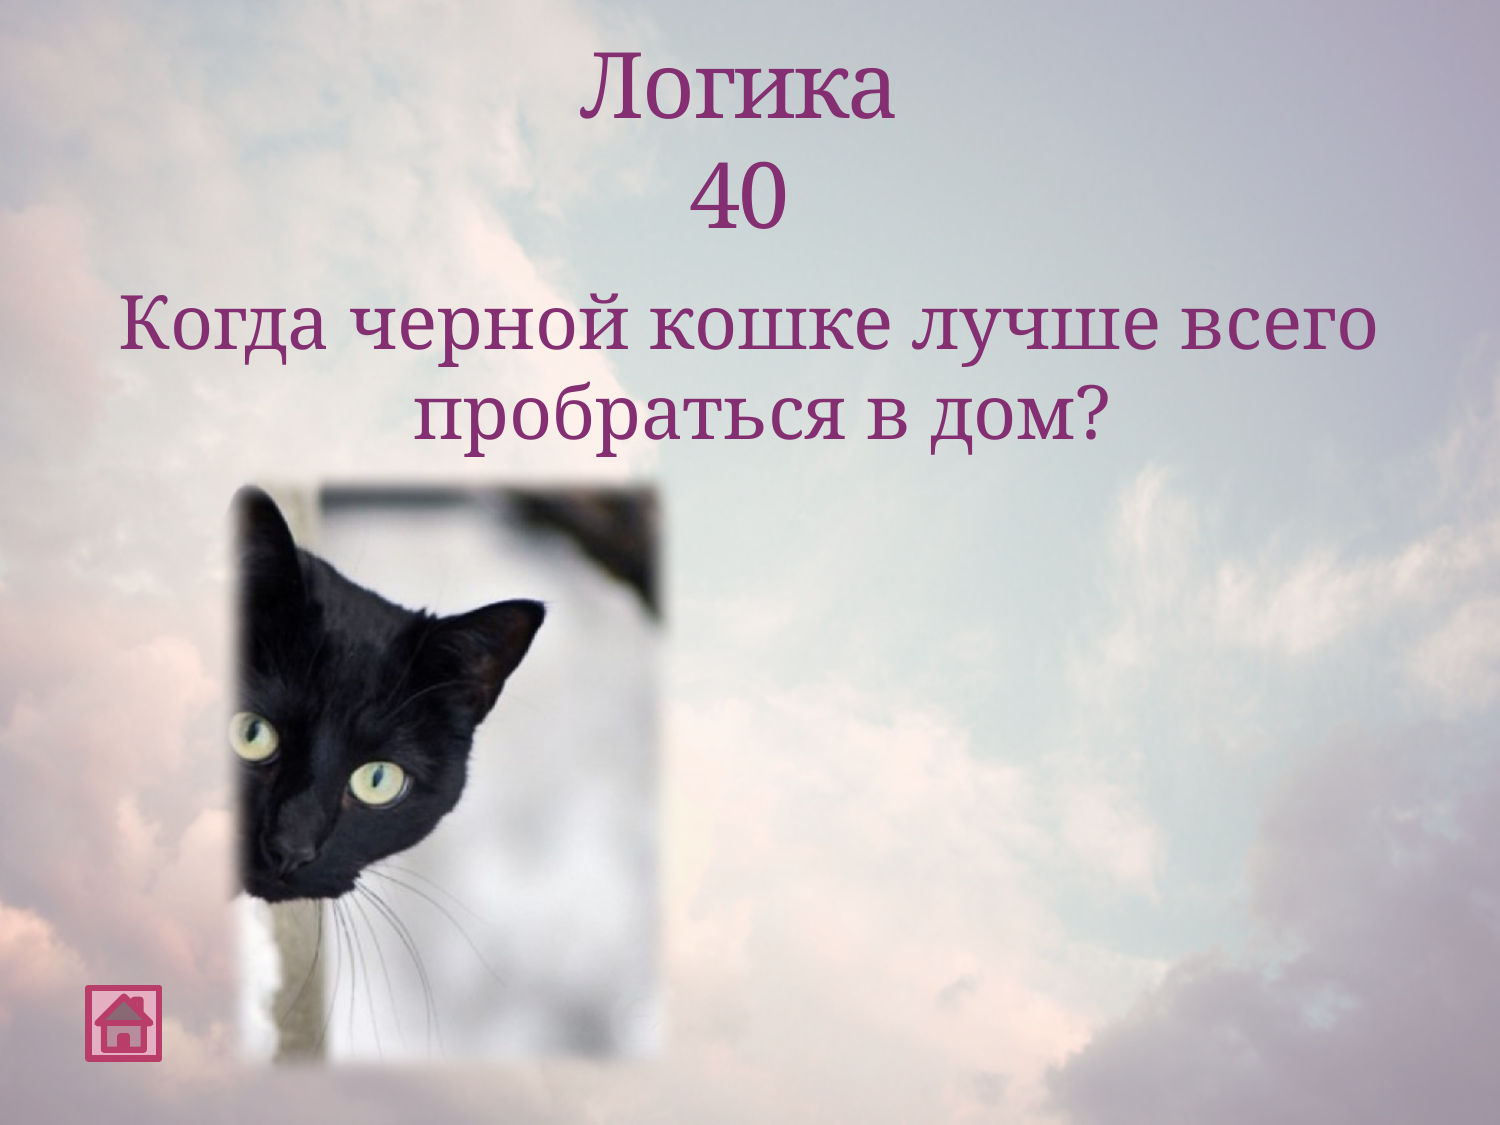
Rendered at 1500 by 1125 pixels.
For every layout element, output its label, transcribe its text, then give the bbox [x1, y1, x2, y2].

text_box [85, 985, 162, 1062]
list Когда черной кошке лучше всего пробраться в дом? [75, 267, 1425, 1000]
picture [220, 469, 680, 1080]
title Логика 40 [64, 54, 1415, 255]
